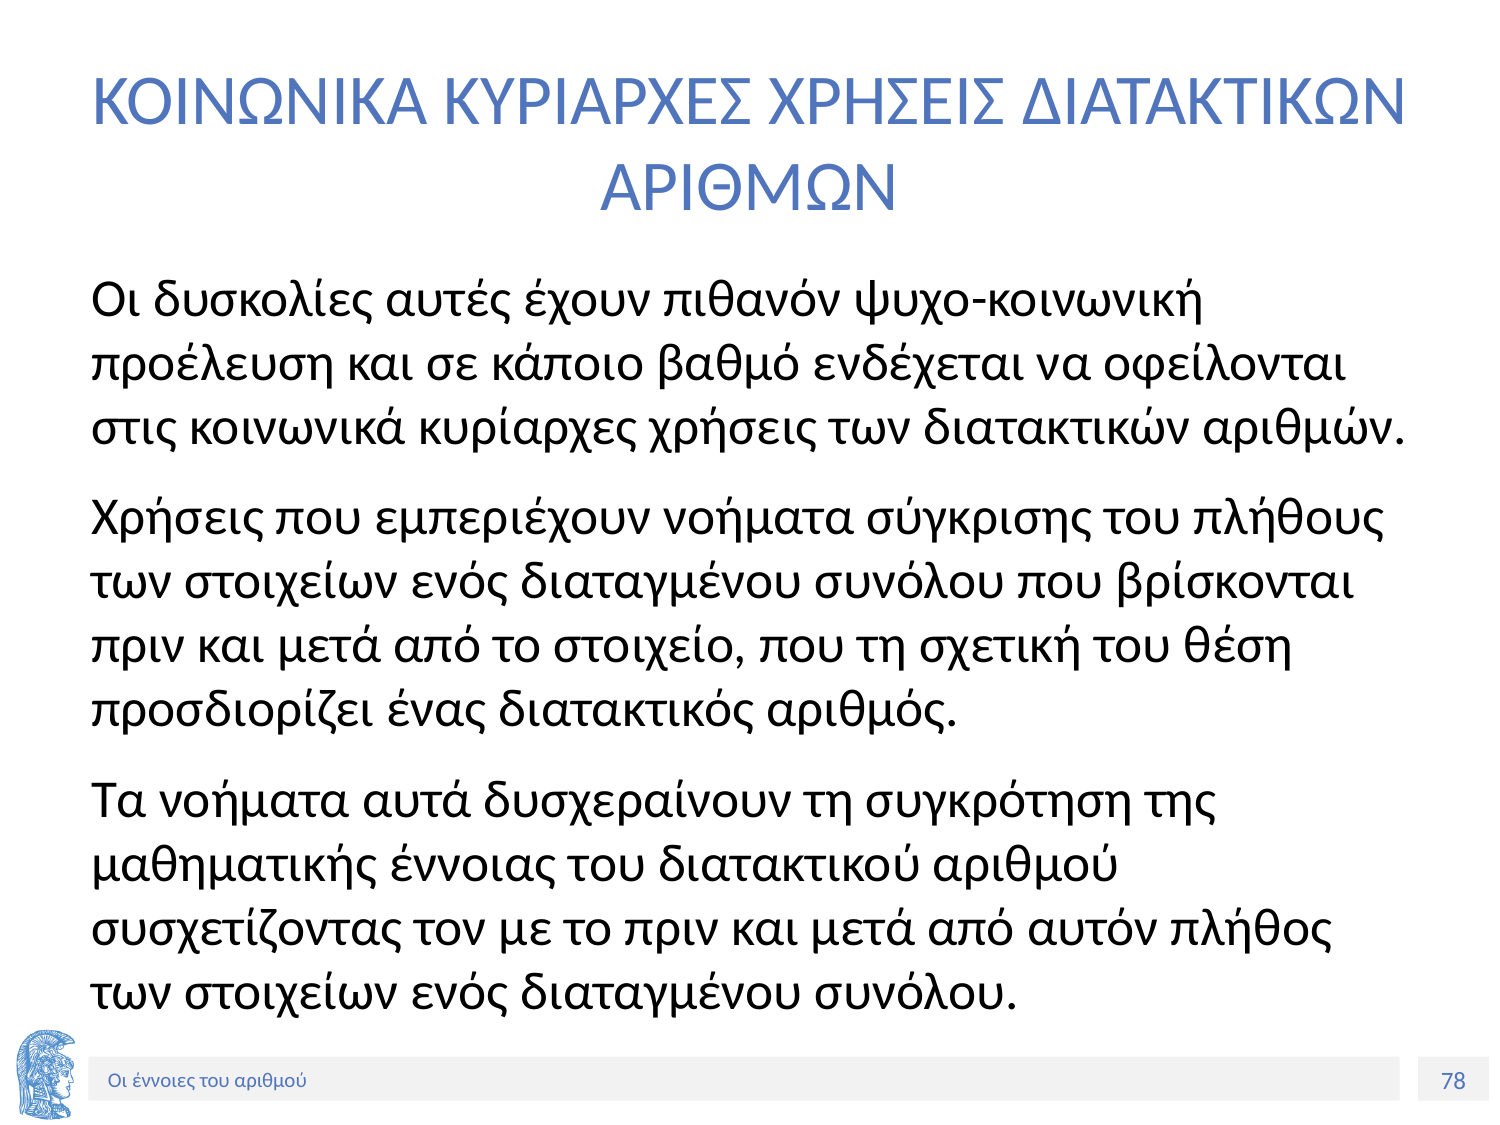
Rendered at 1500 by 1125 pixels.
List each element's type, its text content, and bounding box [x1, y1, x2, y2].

list Οι δυσκολίες αυτές έχουν πιθανόν ψυχο-κοινωνική προέλευση και σε κάποιο βαθμό ενδέχεται να οφείλονται στις κοινωνικά κυρίαρχες χρήσεις των διατακτικών αριθμών. Χρήσεις που εμπεριέχουν νοήματα σύγκρισης του πλήθους των στοιχείων ενός διαταγμένου συνόλου που βρίσκονται πριν και μετά από το στοιχείο, που τη σχετική του θέση προσδιορίζει ένας διατακτικός αριθμός. Τα νοήματα αυτά δυσχεραίνουν τη συγκρότηση της μαθηματικής έννοιας του διατακτικού αριθμού συσχετίζοντας τον με το πριν και μετά από αυτόν πλήθος των στοιχείων ενός διαταγμένου συνόλου. [76, 255, 1427, 1059]
title ΚΟΙΝΩΝΙΚΑ ΚΥΡΙΑΡΧΕΣ ΧΡΗΣΕΙΣ ΔΙΑΤΑΚΤΙΚΩΝ ΑΡΙΘΜΩΝ [75, 45, 1425, 233]
picture [9, 1026, 81, 1120]
